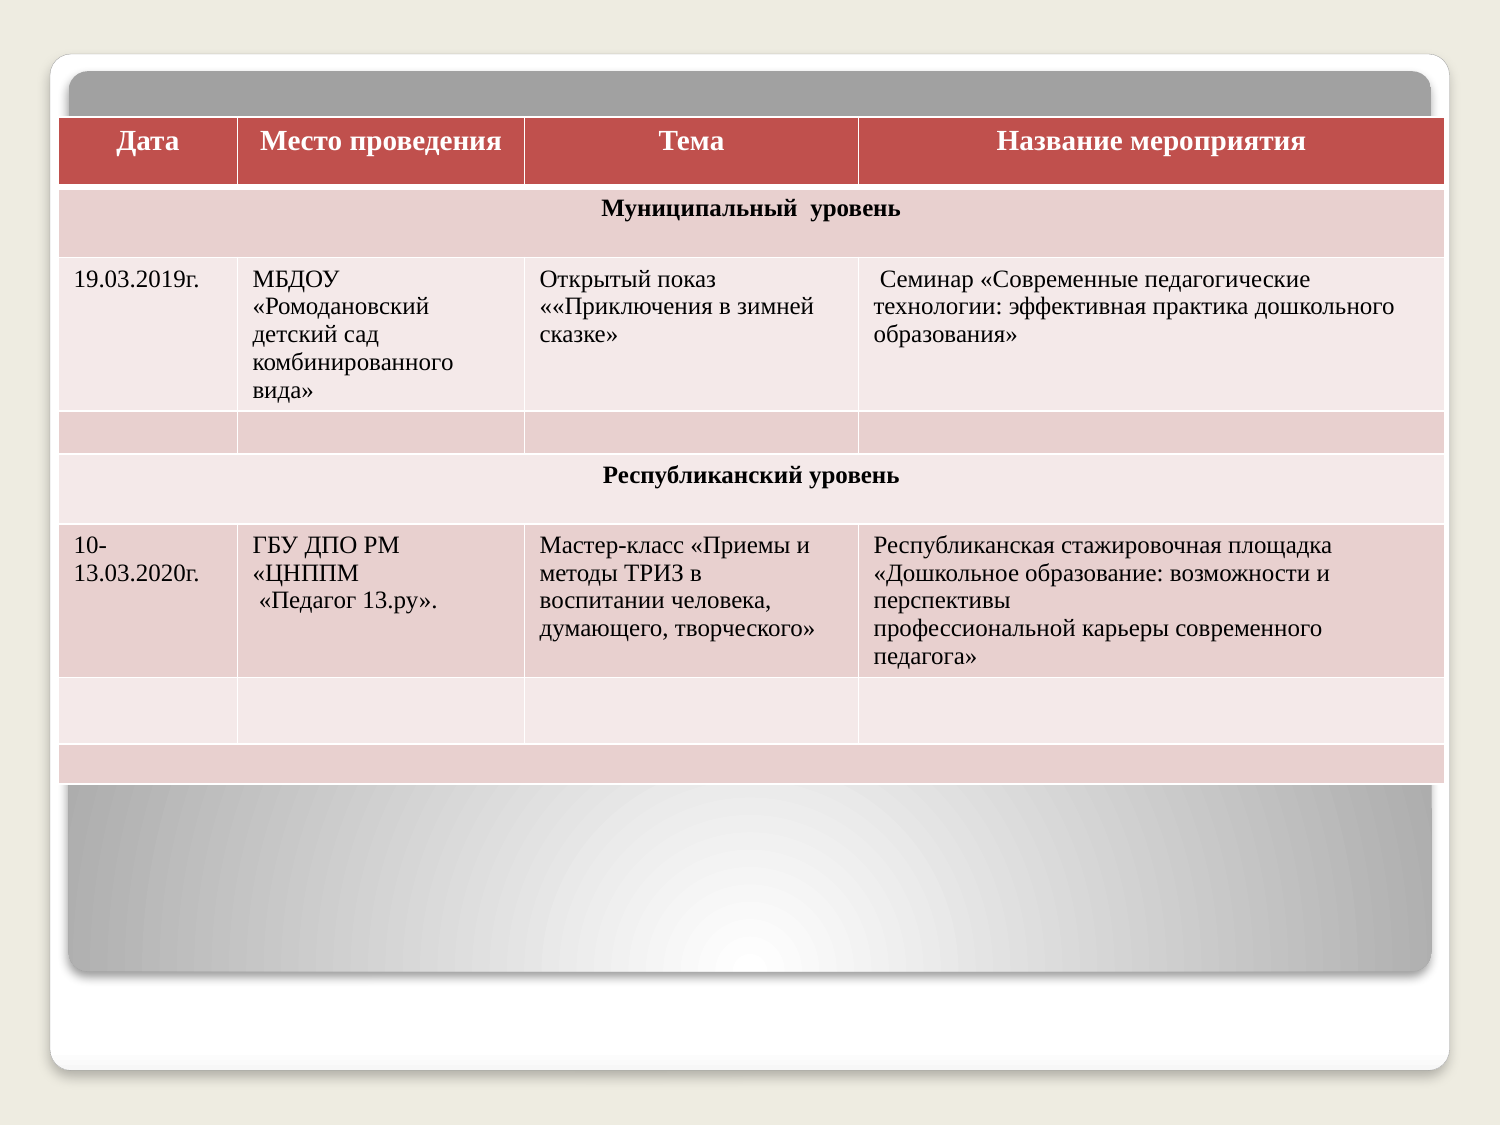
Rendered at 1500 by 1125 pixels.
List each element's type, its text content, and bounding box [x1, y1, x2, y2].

table_cell [859, 412, 1444, 453]
table_header Дата [59, 118, 237, 184]
table_cell [525, 412, 858, 453]
table_cell [525, 678, 858, 743]
table_cell [238, 678, 524, 743]
table_cell МБДОУ «Ромодановский детский сад комбинированного вида» [238, 258, 524, 410]
table_cell ГБУ ДПО РМ «ЦНППМ «Педагог 13.ру». [238, 525, 524, 677]
table_cell 10-13.03.2020г. [59, 525, 237, 677]
table_cell [859, 678, 1444, 743]
table_cell Республиканский уровень [59, 455, 1444, 523]
table_cell [59, 678, 237, 743]
table_header Место проведения [238, 118, 524, 184]
table_header Название мероприятия [859, 118, 1444, 184]
table_cell [238, 412, 524, 453]
table_cell Мастер-класс «Приемы и методы ТРИЗ в воспитании человека, думающего, творческого» [525, 525, 858, 677]
table_cell Семинар «Современные педагогические технологии: эффективная практика дошкольного образования» [859, 258, 1444, 410]
table_header Тема [525, 118, 858, 184]
table_cell 19.03.2019г. [59, 258, 237, 410]
table_cell Республиканская стажировочная площадка «Дошкольное образование: возможности и перспективы профессиональной карьеры современного педагога» [859, 525, 1444, 677]
table_cell [59, 412, 237, 453]
table_cell Муниципальный уровень [59, 190, 1444, 257]
table_cell Открытый показ ««Приключения в зимней сказке» [525, 258, 858, 410]
table_cell [59, 745, 1444, 783]
